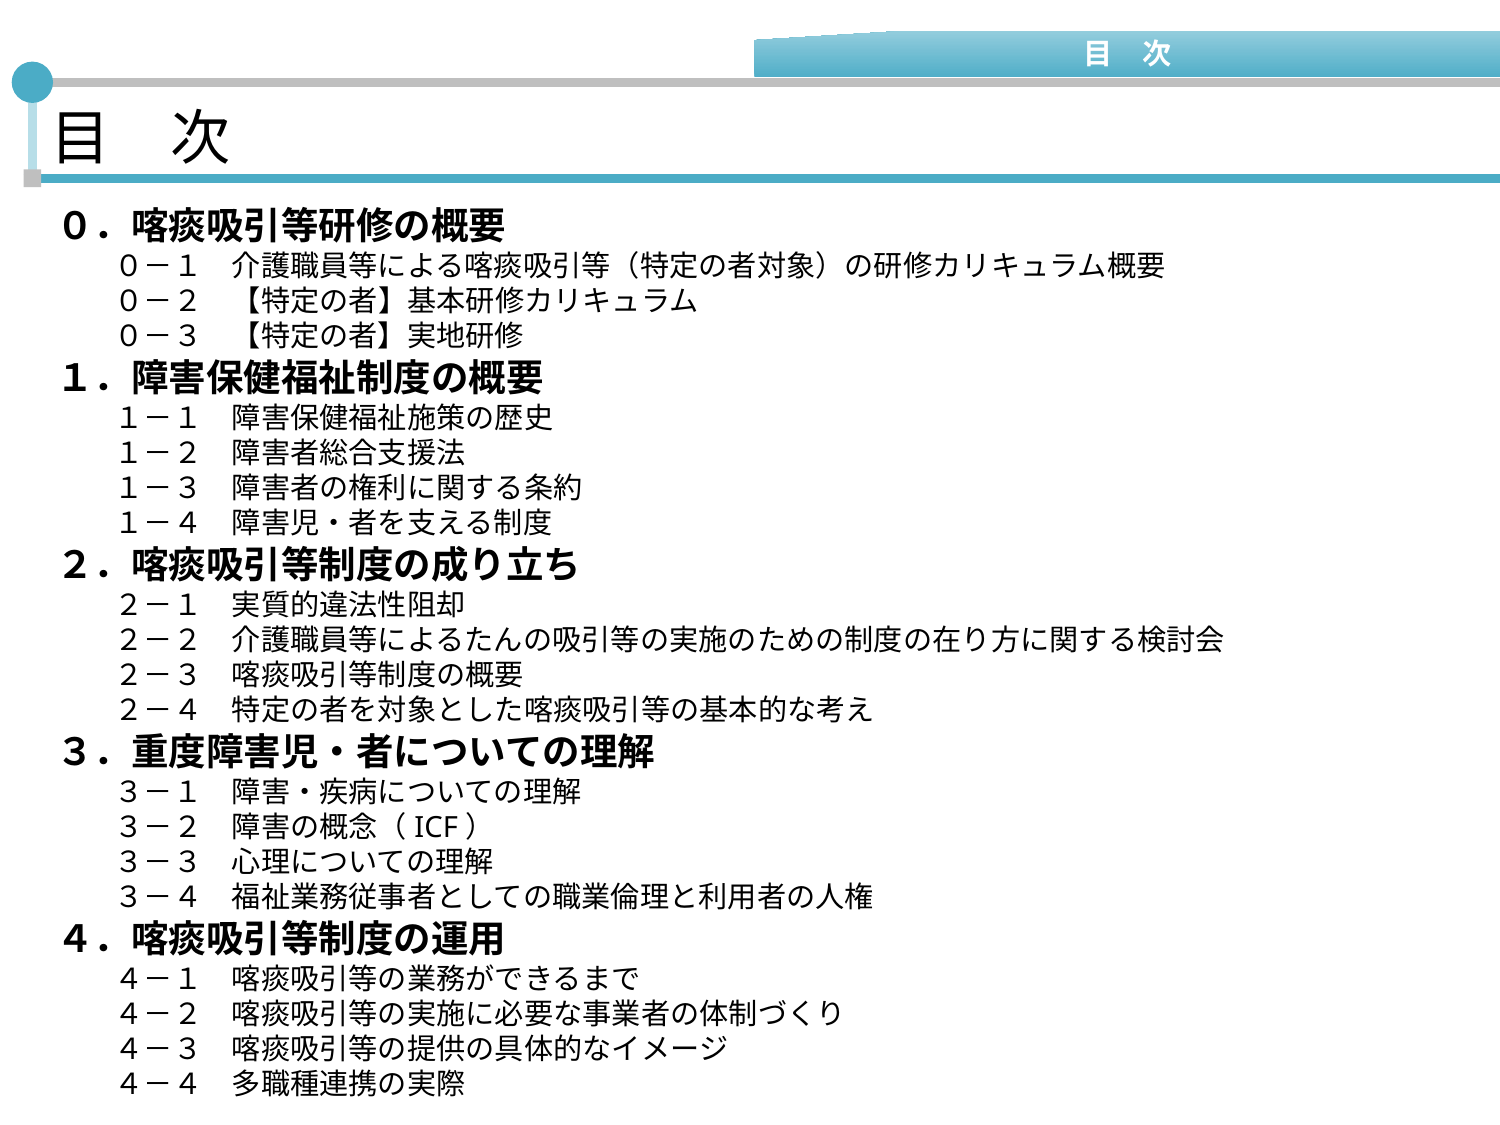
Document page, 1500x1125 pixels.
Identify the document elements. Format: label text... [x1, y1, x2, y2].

text_box 目 次 [1068, 27, 1187, 78]
title 目 次 [35, 91, 1483, 179]
list ０．喀痰吸引等研修の概要 ０－１ 介護職員等による喀痰吸引等（特定の者対象）の研修カリキュラム概要 ０－２ 【特定の者】基本研修カリキュラム ０－３ 【特定の者】実地研修 １．障害保健福祉制度の概要 １－１ 障害保健福祉施策の歴史 １－２ 障害者総合支援法 １－３ 障害者の権利に関する条約 １－４ 障害児・者を支える制度 ２．喀痰吸引等制度の成り立ち ２－１ 実質的違法性阻却 ２－２ 介護職員等によるたんの吸引等の実施のための制度の在り方に関する検討会 ２－３ 喀痰吸引等制度の概要 ２－４ 特定の者を対象とした喀痰吸引等の基本的な考え ３．重度障害児・者についての理解 ３－１ 障害・疾病についての理解 ３－２ 障害の概念（ICF） ３－３ 心理についての理解 ３－４ 福祉業務従事者としての職業倫理と利用者の人権 ４．喀痰吸引等制度の運用 ４－１ 喀痰吸引等の業務ができるまで ４－２ 喀痰吸引等の実施に必要な事業者の体制づくり ４－３ 喀痰吸引等の提供の具体的なイメージ ４－４ 多職種連携の実際 [41, 194, 1459, 1108]
